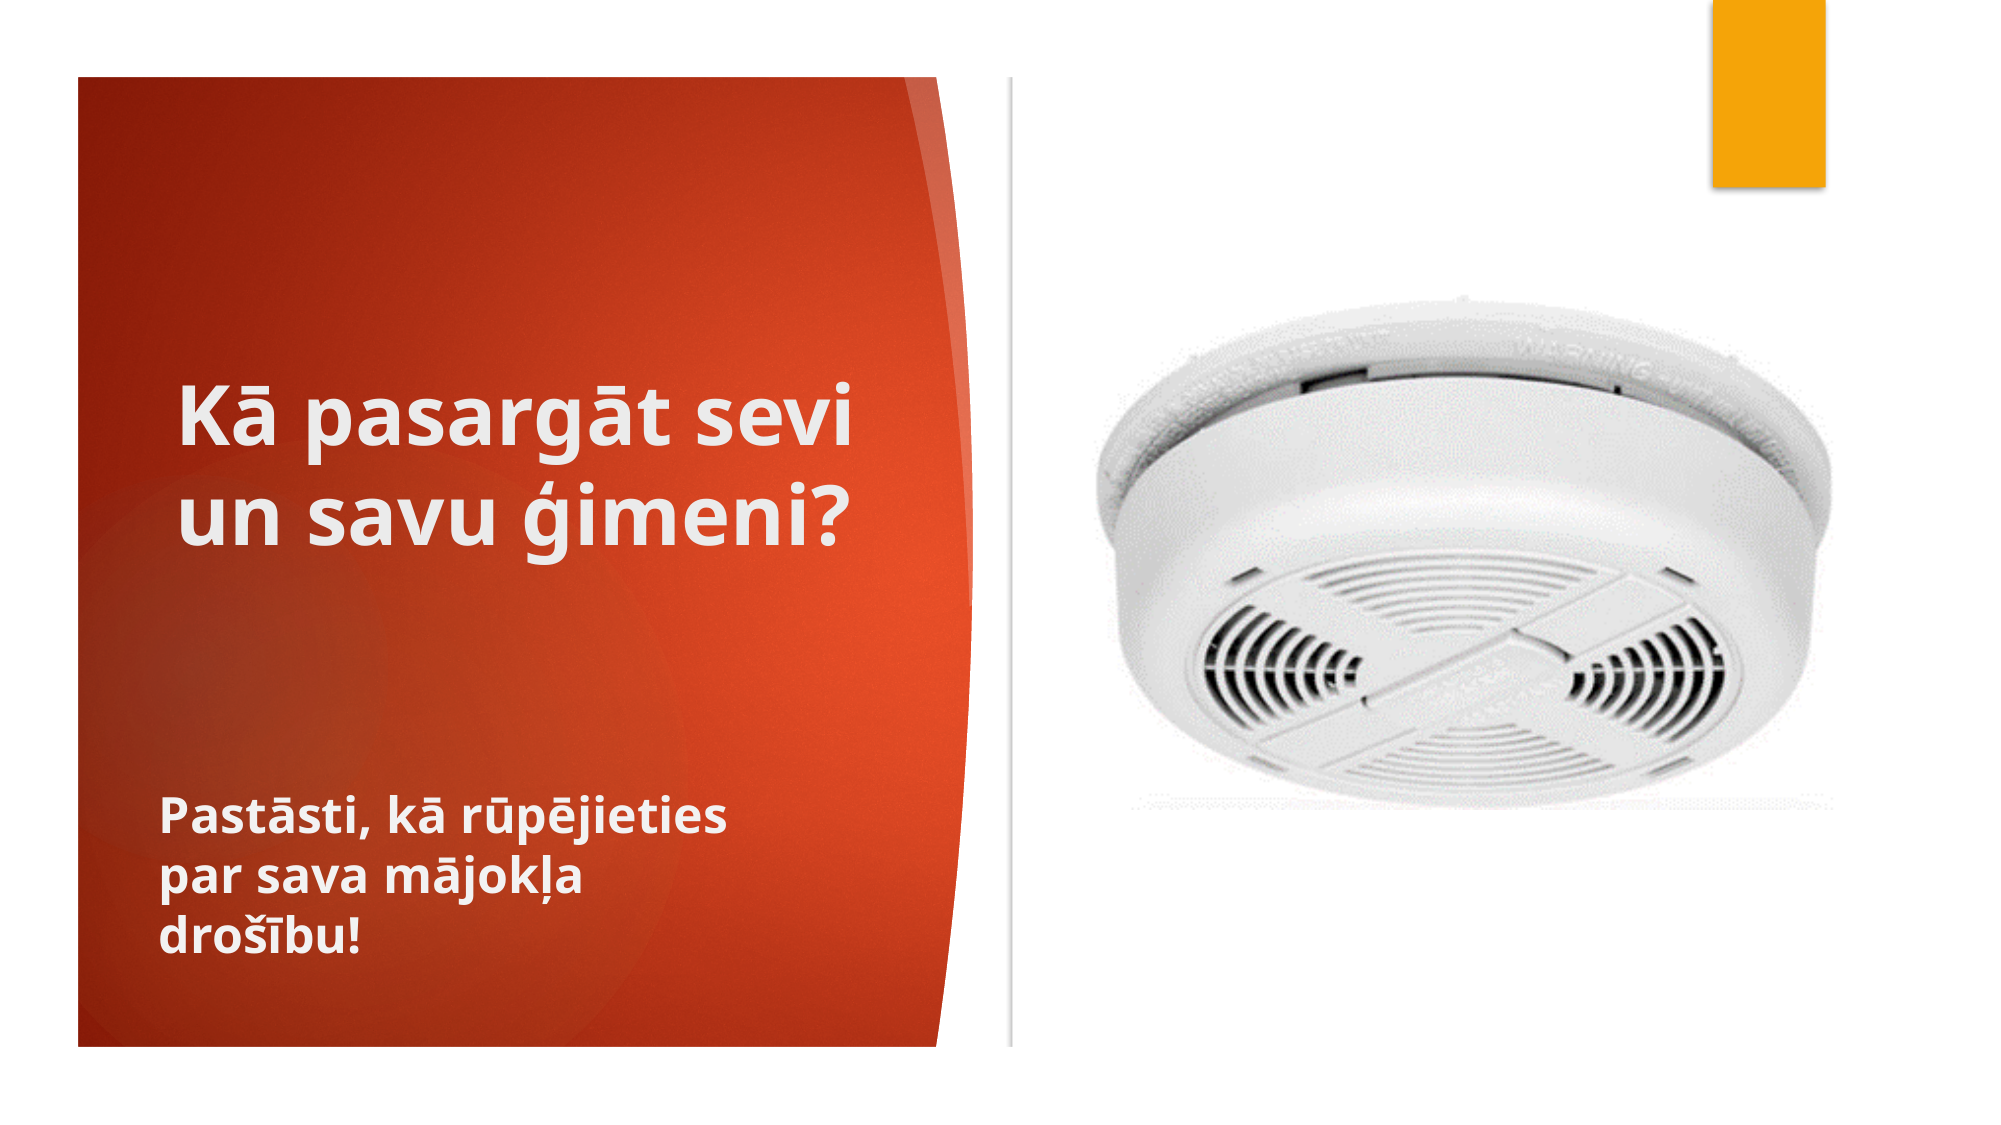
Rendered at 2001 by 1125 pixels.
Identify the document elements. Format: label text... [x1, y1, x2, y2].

list Pastāsti, kā rūpējieties par sava mājokļa drošību! [143, 775, 805, 1001]
picture [1073, 264, 1855, 810]
title Kā pasargāt sevi un savu ģimeni? [160, 285, 884, 570]
